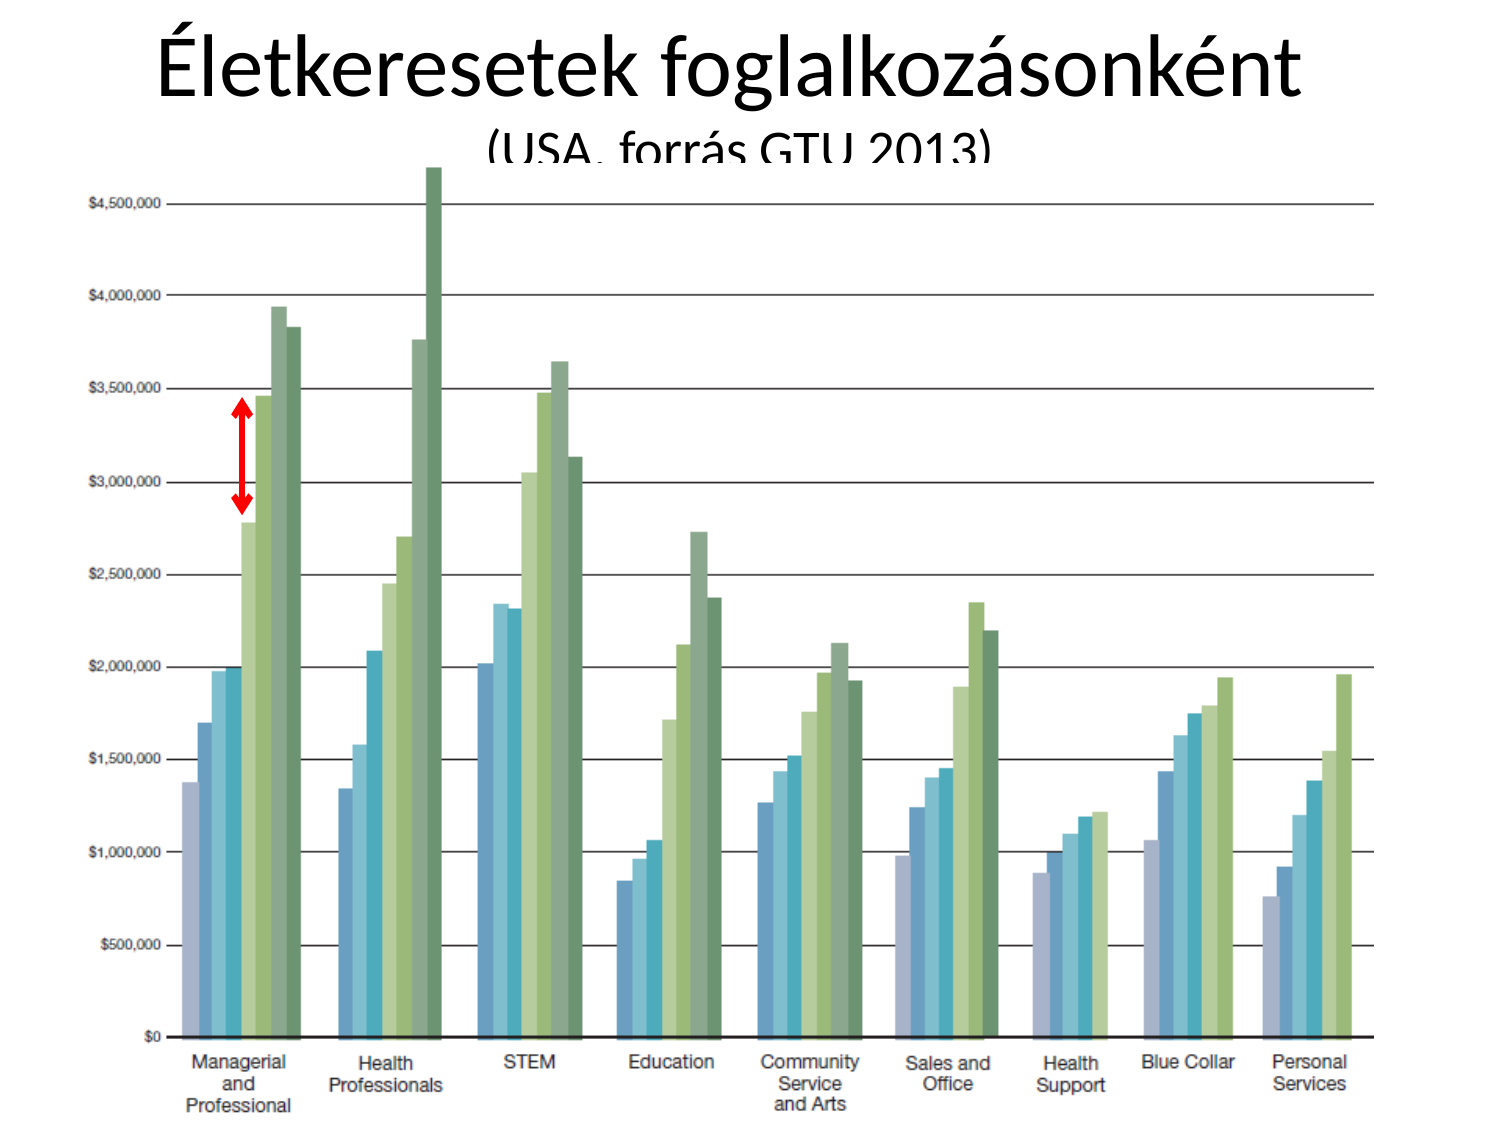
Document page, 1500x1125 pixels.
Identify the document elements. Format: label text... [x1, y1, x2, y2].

title Életkeresetek foglalkozásonként (USA, forrás GTU 2013) [64, 0, 1415, 188]
picture [76, 163, 1374, 1125]
